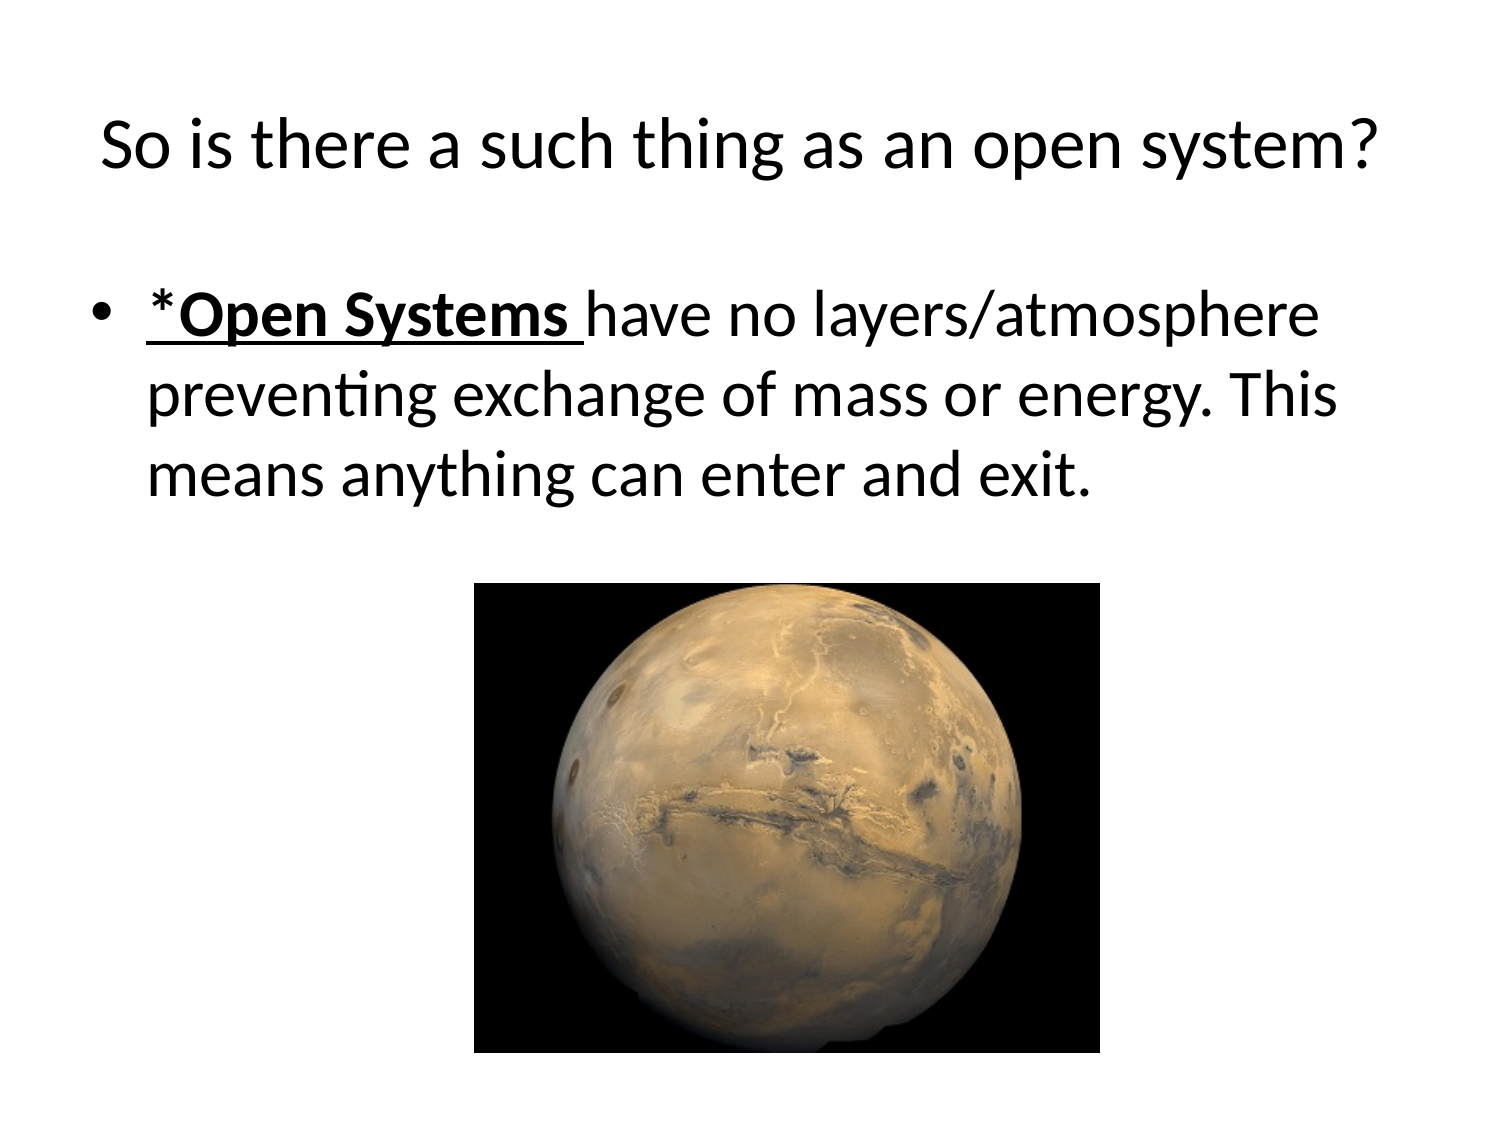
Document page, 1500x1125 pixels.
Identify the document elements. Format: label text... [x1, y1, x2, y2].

picture [474, 583, 1101, 1053]
list *Open Systems have no layers/atmosphere preventing exchange of mass or energy. This means anything can enter and exit. [75, 262, 1425, 1005]
title So is there a such thing as an open system? [75, 45, 1425, 233]
